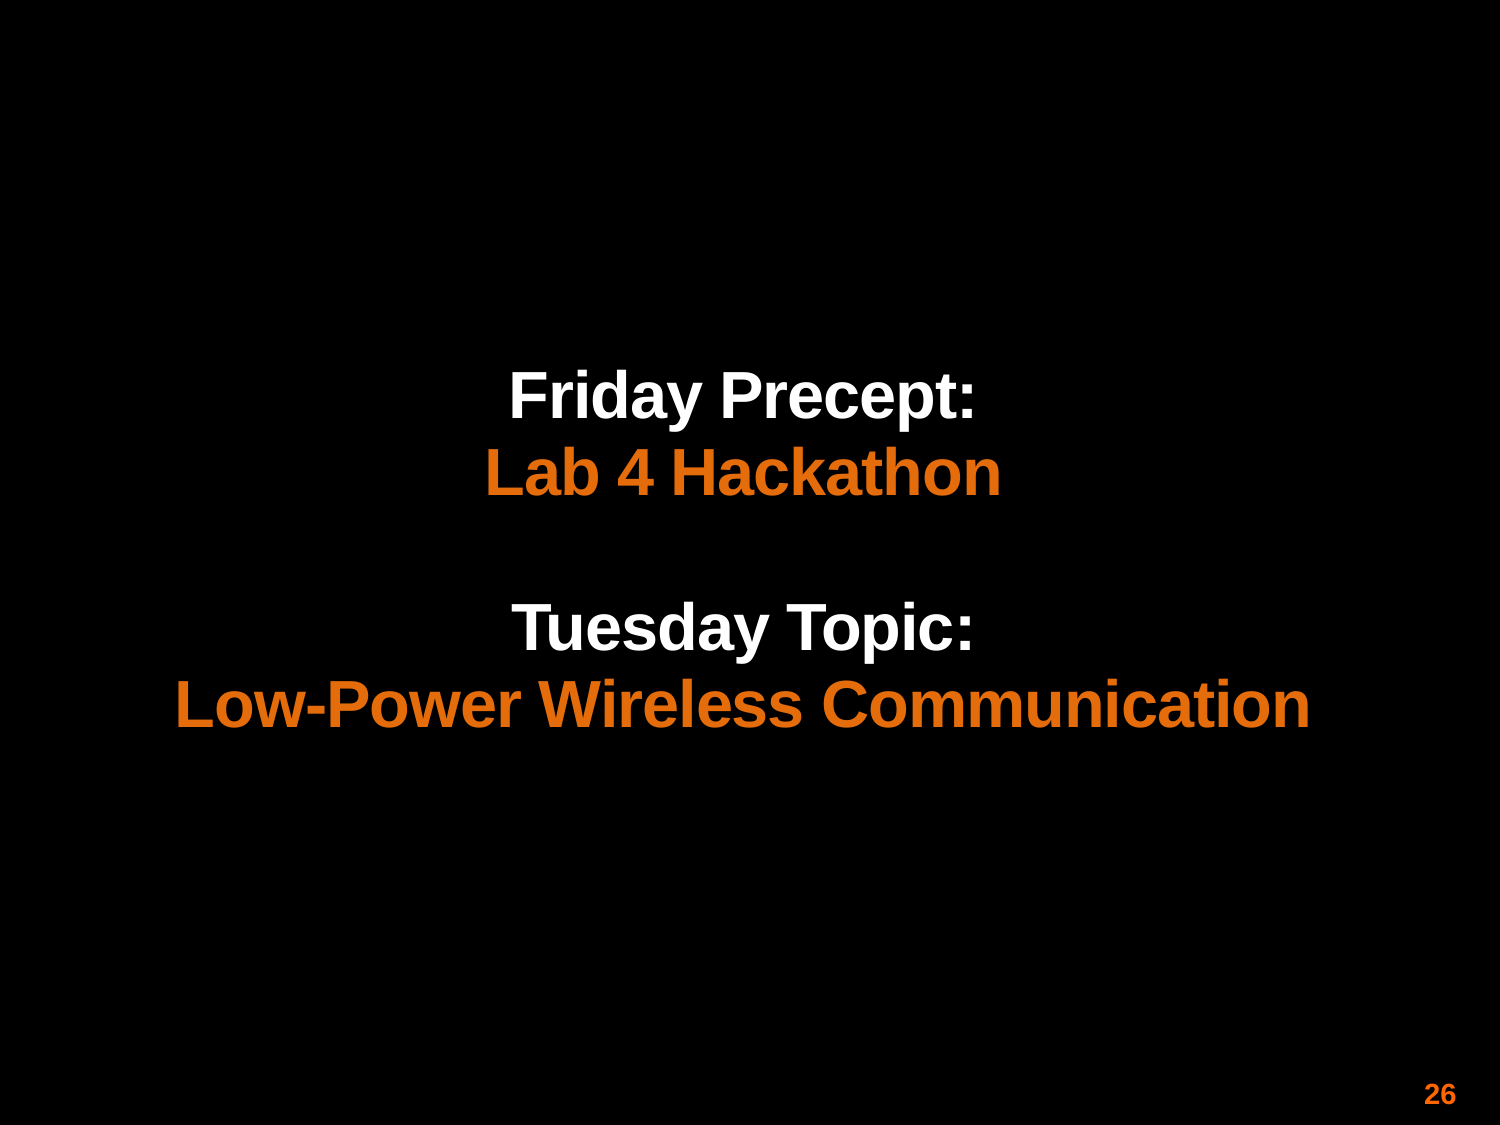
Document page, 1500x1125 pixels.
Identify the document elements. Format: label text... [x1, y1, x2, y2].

list Friday Precept: Lab 4 Hackathon Tuesday Topic: Low-Power Wireless Communication [24, 29, 1463, 1063]
slide_number 26 [1112, 1074, 1463, 1110]
